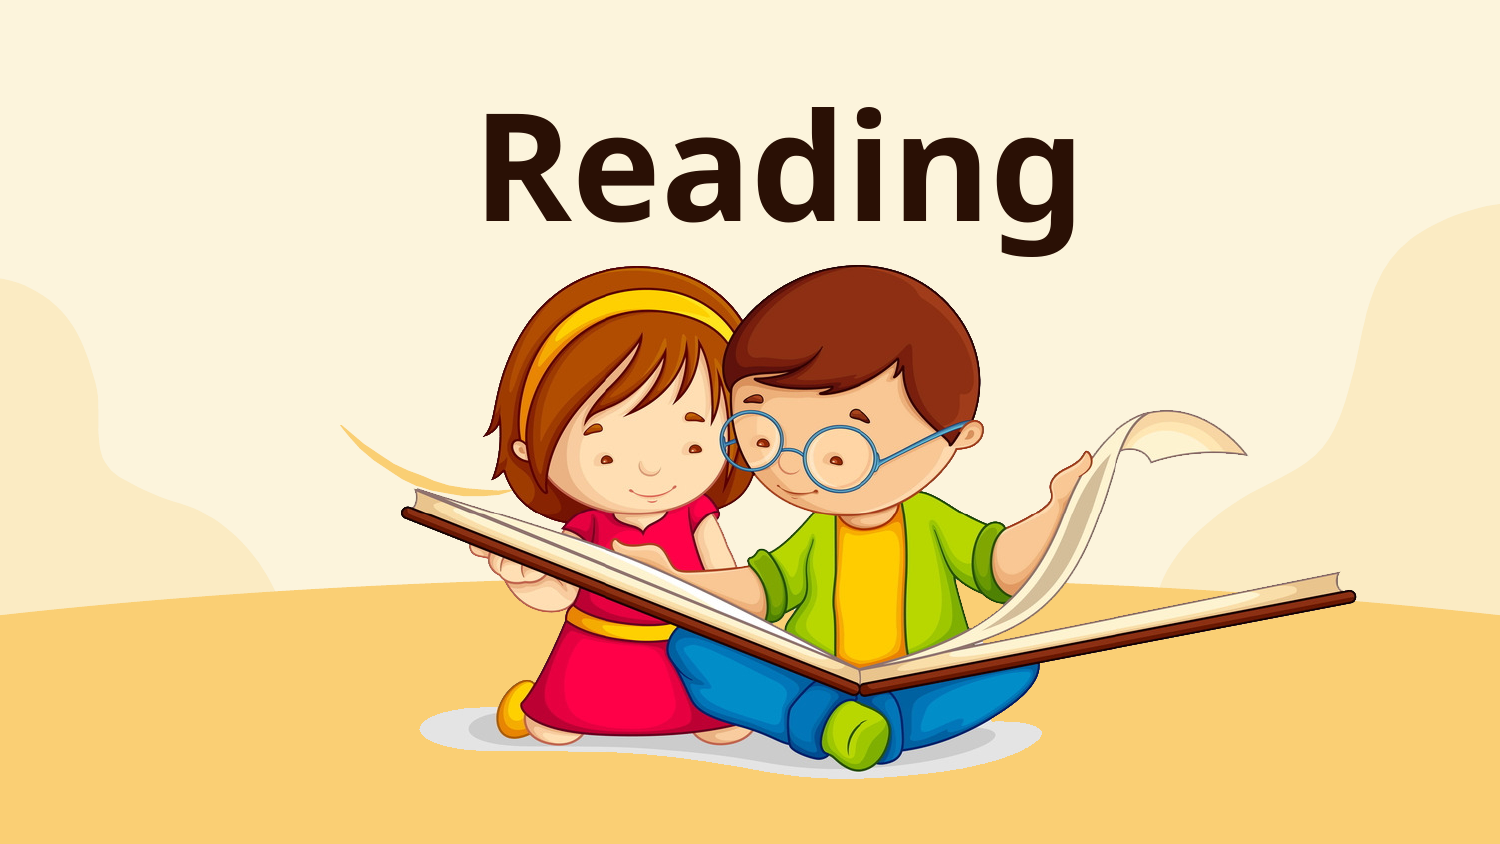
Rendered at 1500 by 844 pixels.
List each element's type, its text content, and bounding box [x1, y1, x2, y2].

title Reading [228, 19, 1331, 304]
picture [350, 172, 1372, 844]
